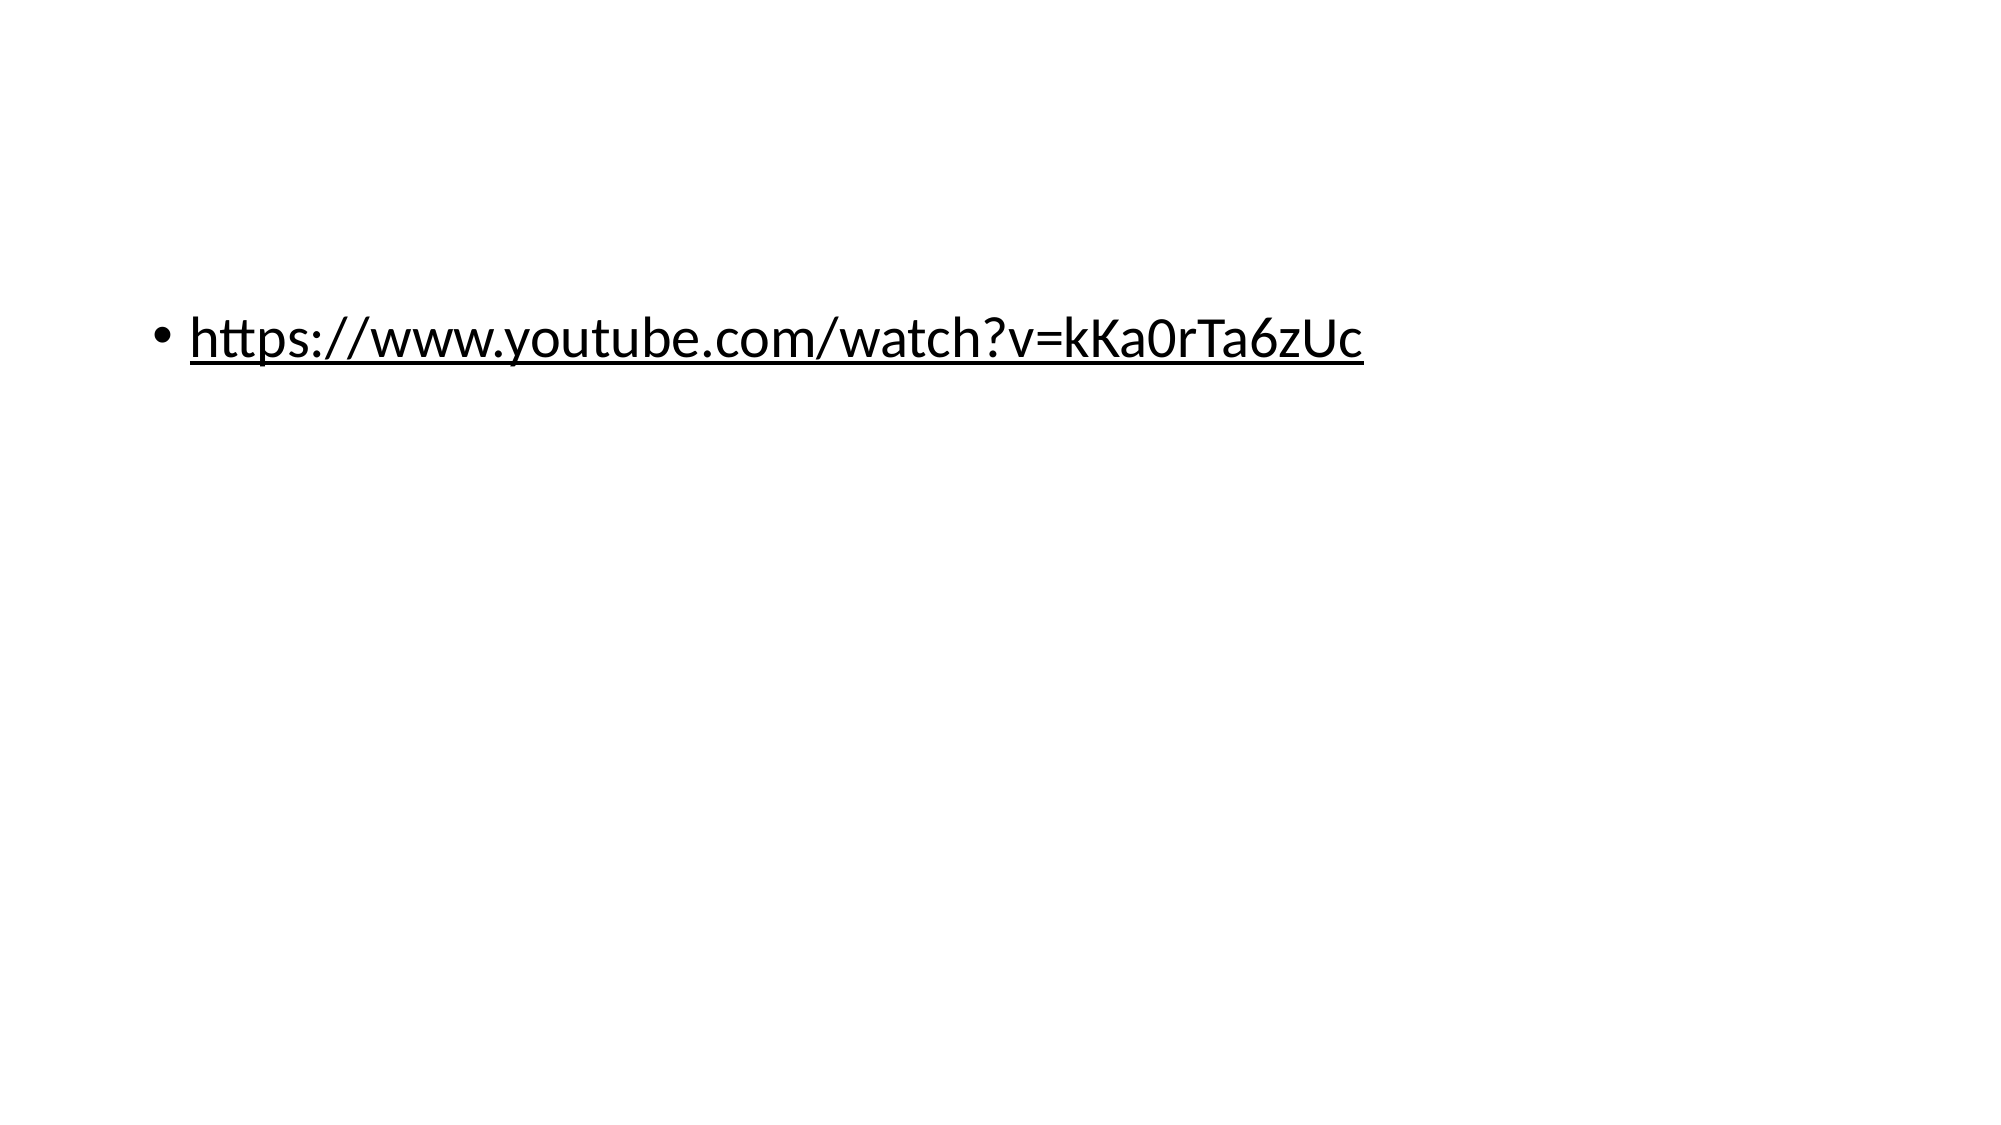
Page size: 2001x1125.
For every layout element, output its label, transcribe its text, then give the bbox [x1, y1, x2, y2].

list https://www.youtube.com/watch?v=kKa0rTa6zUc [137, 299, 1863, 1014]
